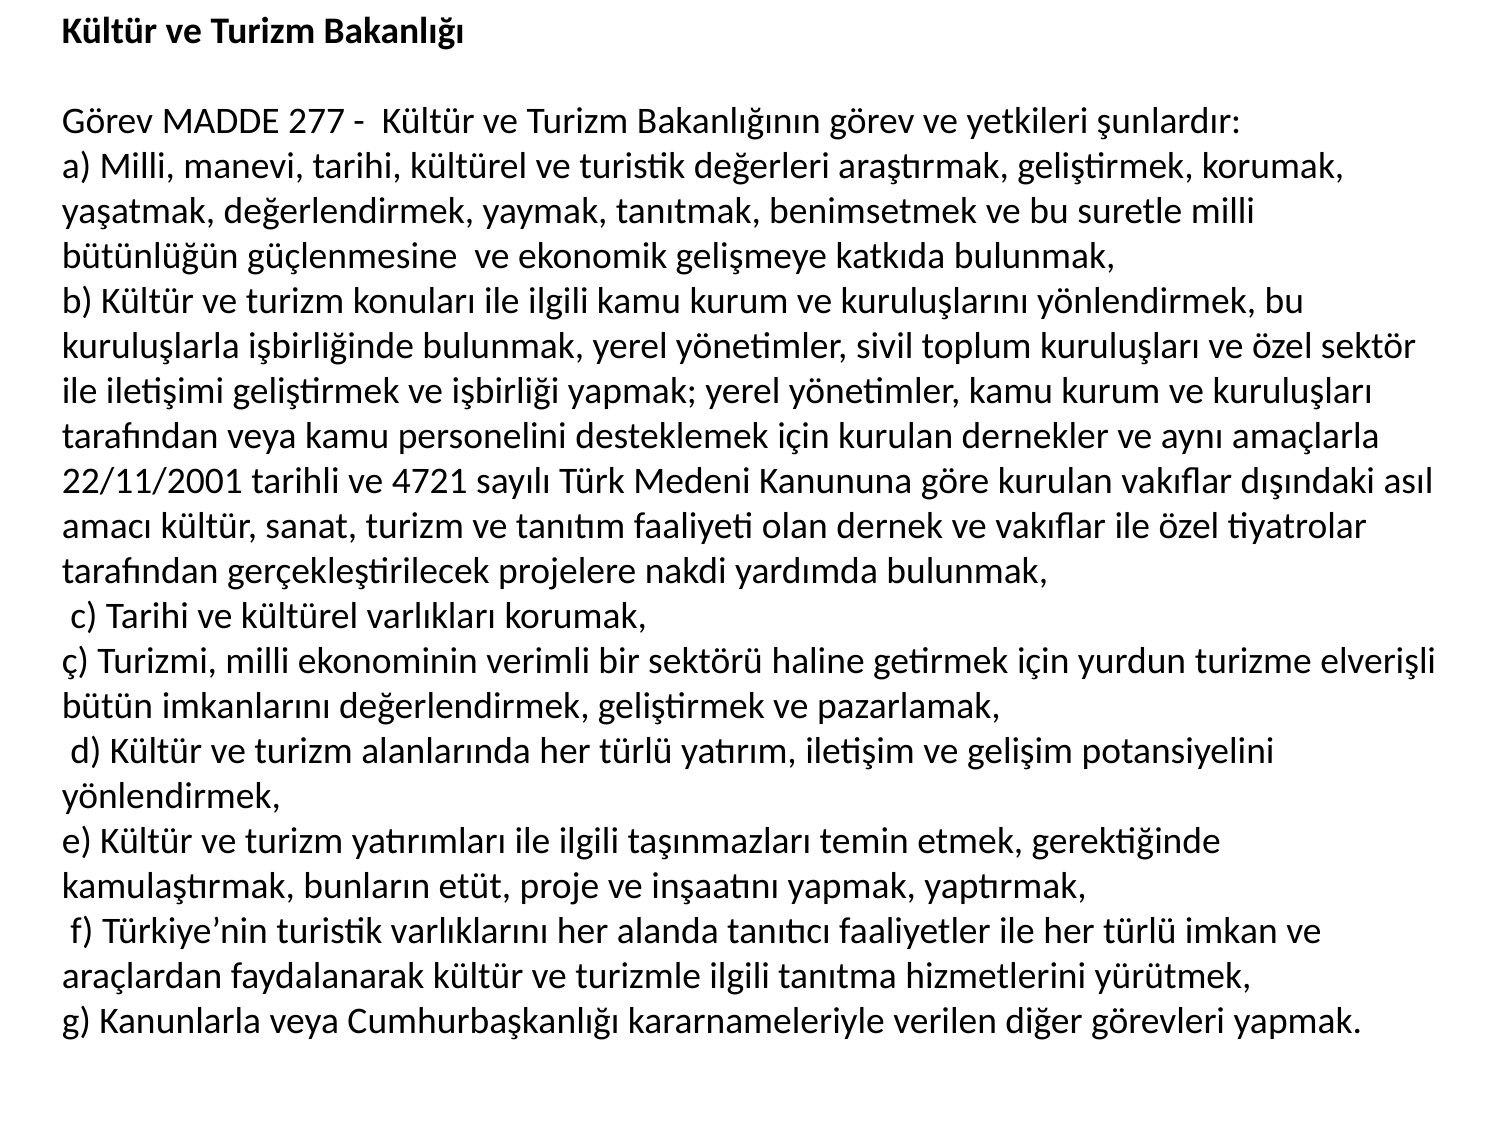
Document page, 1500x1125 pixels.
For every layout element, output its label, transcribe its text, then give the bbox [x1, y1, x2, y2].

text_box Kültür ve Turizm Bakanlığı Görev MADDE 277 - Kültür ve Turizm Bakanlığının görev ve yetkileri şunlardır: a) Milli, manevi, tarihi, kültürel ve turistik değerleri araştırmak, geliştirmek, korumak, yaşatmak, değerlendirmek, yaymak, tanıtmak, benimsetmek ve bu suretle milli bütünlüğün güçlenmesine ve ekonomik gelişmeye katkıda bulunmak, b) Kültür ve turizm konuları ile ilgili kamu kurum ve kuruluşlarını yönlendirmek, bu kuruluşlarla işbirliğinde bulunmak, yerel yönetimler, sivil toplum kuruluşları ve özel sektör ile iletişimi geliştirmek ve işbirliği yapmak; yerel yönetimler, kamu kurum ve kuruluşları tarafından veya kamu personelini desteklemek için kurulan dernekler ve aynı amaçlarla 22/11/2001 tarihli ve 4721 sayılı Türk Medeni Kanununa göre kurulan vakıflar dışındaki asıl amacı kültür, sanat, turizm ve tanıtım faaliyeti olan dernek ve vakıflar ile özel tiyatrolar tarafından gerçekleştirilecek projelere nakdi yardımda bulunmak, c) Tarihi ve kültürel varlıkları korumak, ç) Turizmi, milli ekonominin verimli bir sektörü haline getirmek için yurdun turizme elverişli bütün imkanlarını değerlendirmek, geliştirmek ve pazarlamak, d) Kültür ve turizm alanlarında her türlü yatırım, iletişim ve gelişim potansiyelini yönlendirmek, e) Kültür ve turizm yatırımları ile ilgili taşınmazları temin etmek, gerektiğinde kamulaştırmak, bunların etüt, proje ve inşaatını yapmak, yaptırmak, f) Türkiye’nin turistik varlıklarını her alanda tanıtıcı faaliyetler ile her türlü imkan ve araçlardan faydalanarak kültür ve turizmle ilgili tanıtma hizmetlerini yürütmek, g) Kanunlarla veya Cumhurbaşkanlığı kararnameleriyle verilen diğer görevleri yapmak. [47, 0, 1453, 1094]
